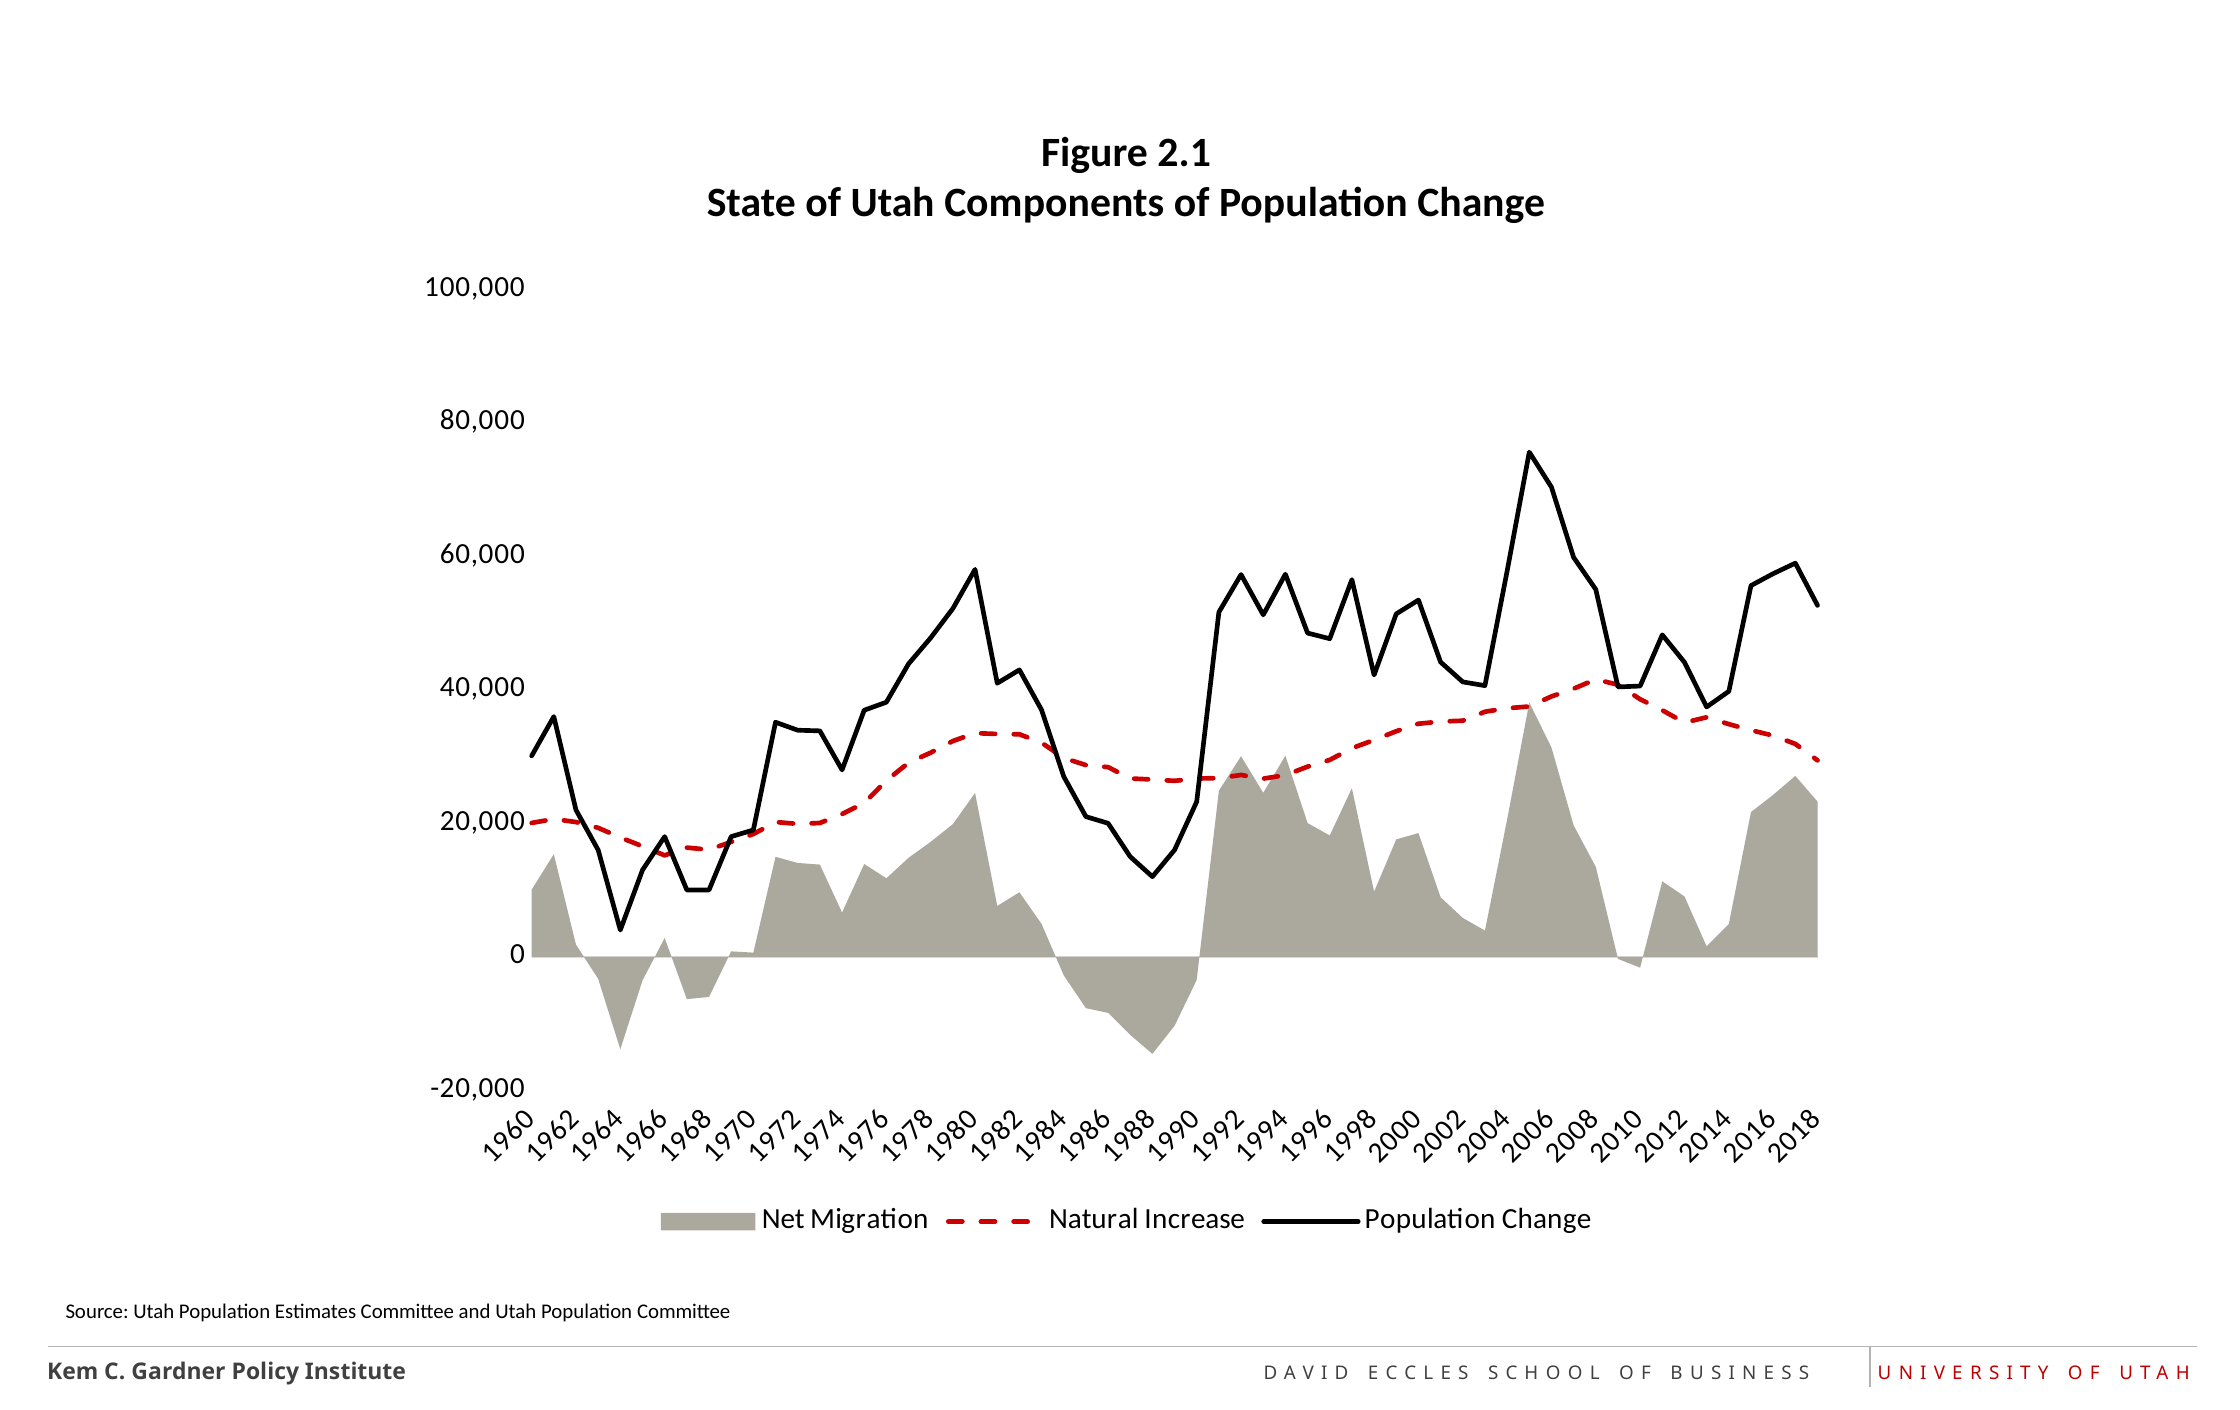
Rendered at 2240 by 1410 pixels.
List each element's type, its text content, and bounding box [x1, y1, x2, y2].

chart [394, 254, 1858, 1243]
text_box Source: Utah Population Estimates Committee and Utah Population Committee [50, 1290, 746, 1330]
title Figure 2.1 State of Utah Components of Population Change [582, 117, 1670, 233]
